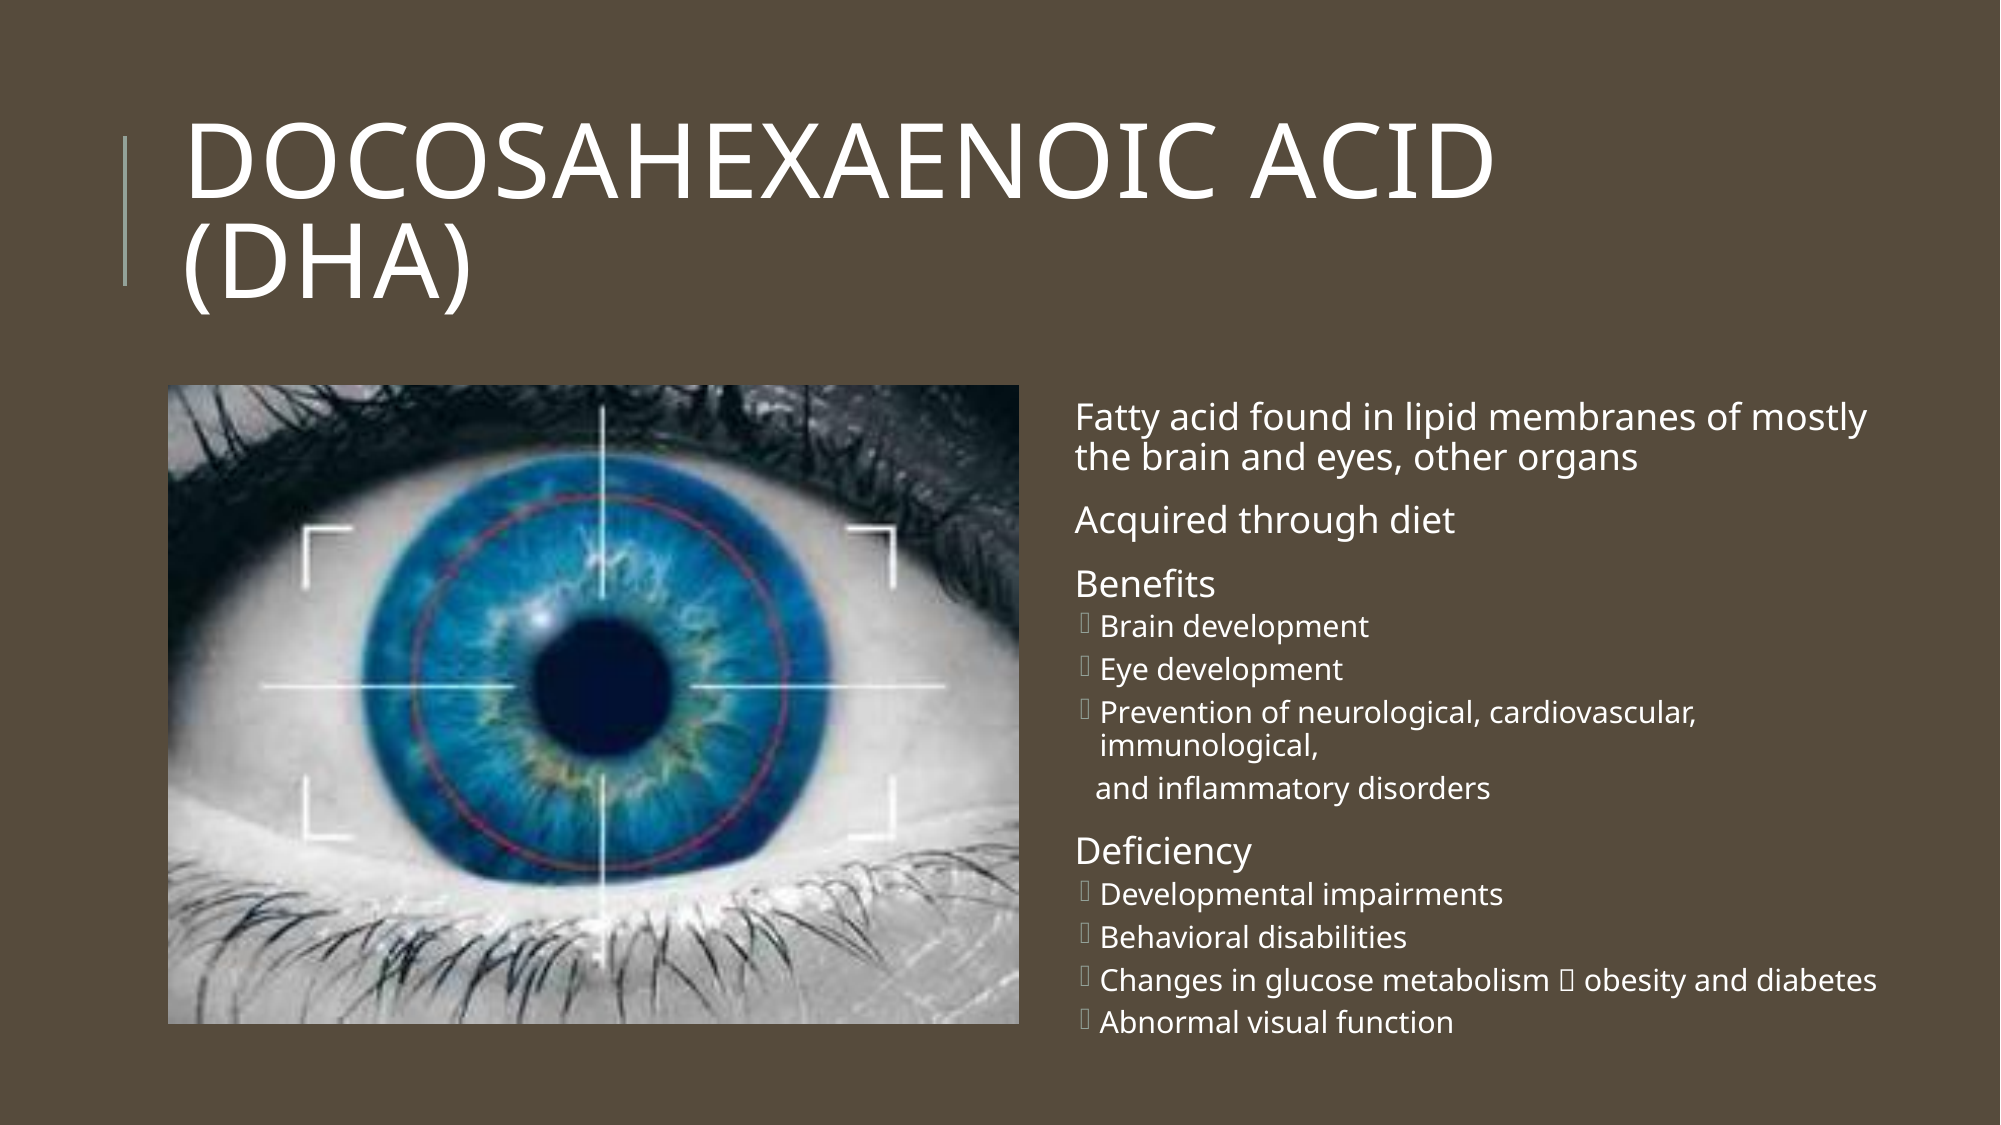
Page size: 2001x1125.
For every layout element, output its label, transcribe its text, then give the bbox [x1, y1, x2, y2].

picture [167, 385, 1019, 1025]
list Fatty acid found in lipid membranes of mostly the brain and eyes, other organs Acquired through diet Benefits Brain development Eye development Prevention of neurological, cardiovascular, immunological, and inflammatory disorders Deficiency Developmental impairments Behavioral disabilities Changes in glucose metabolism  obesity and diabetes Abnormal visual function [1053, 390, 1927, 1051]
title Docosahexaenoic acid (DHA) [168, 96, 1763, 342]
